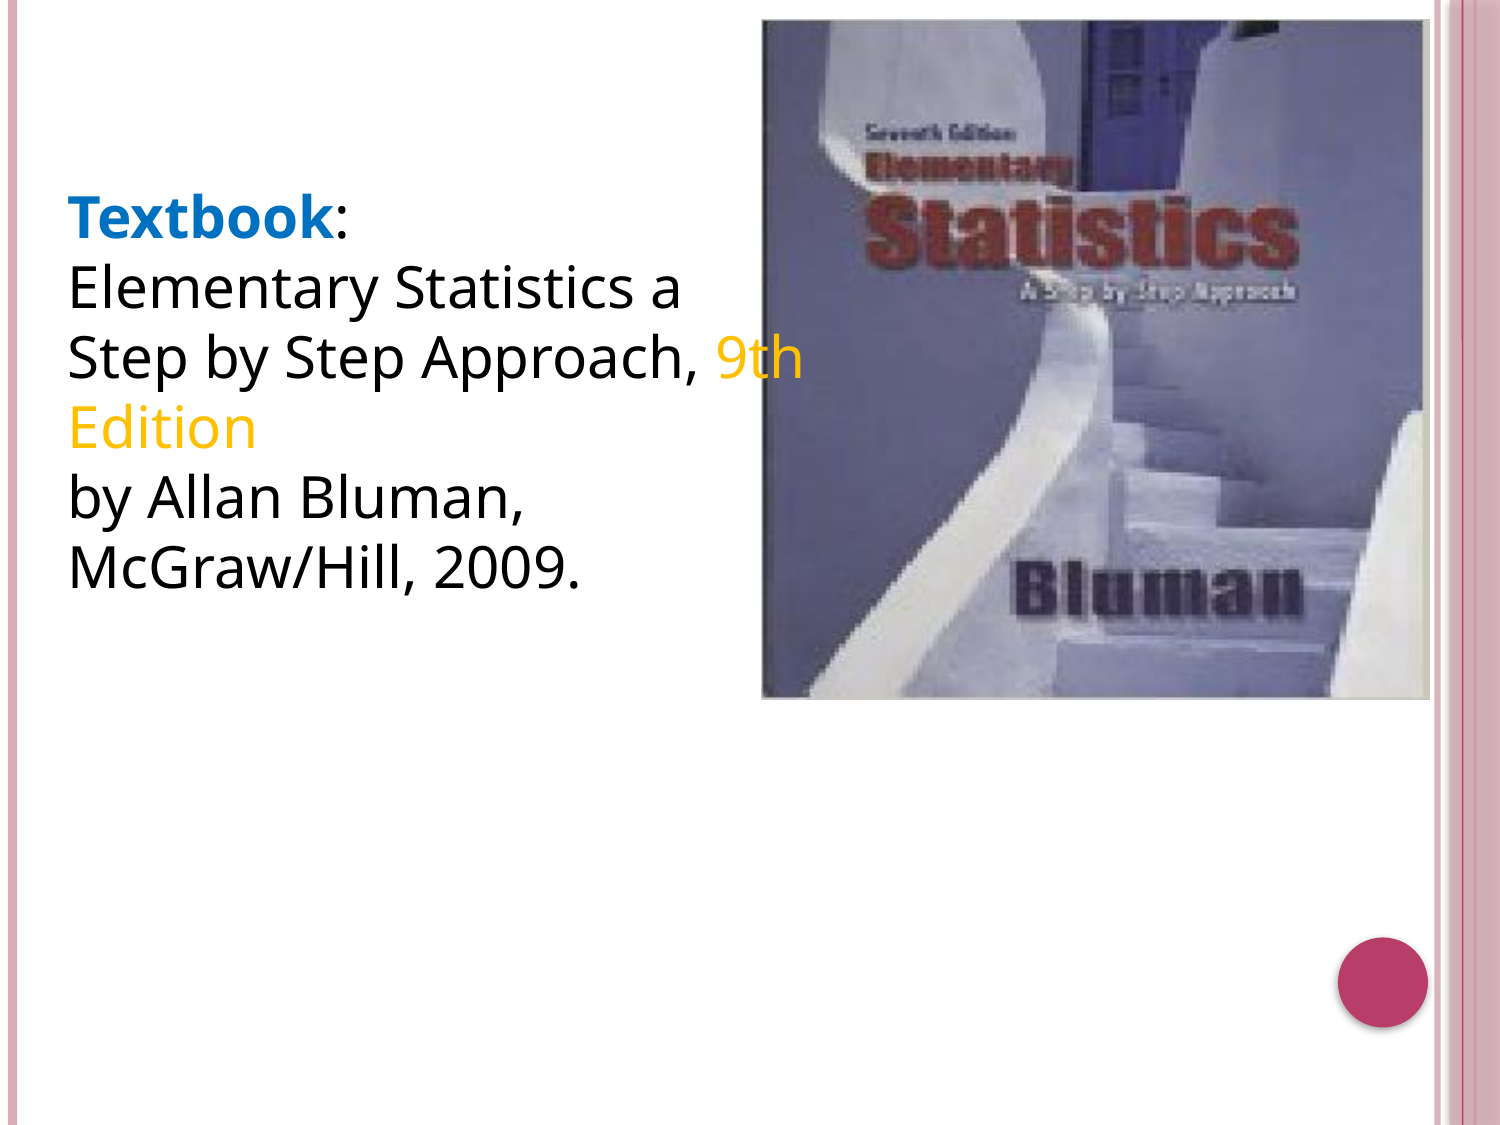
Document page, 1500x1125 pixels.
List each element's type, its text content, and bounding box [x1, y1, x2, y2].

picture [761, 18, 1430, 701]
text_box Textbook: Elementary Statistics a Step by Step Approach, 9th Edition by Allan Bluman, McGraw/Hill, 2009. [53, 172, 755, 608]
